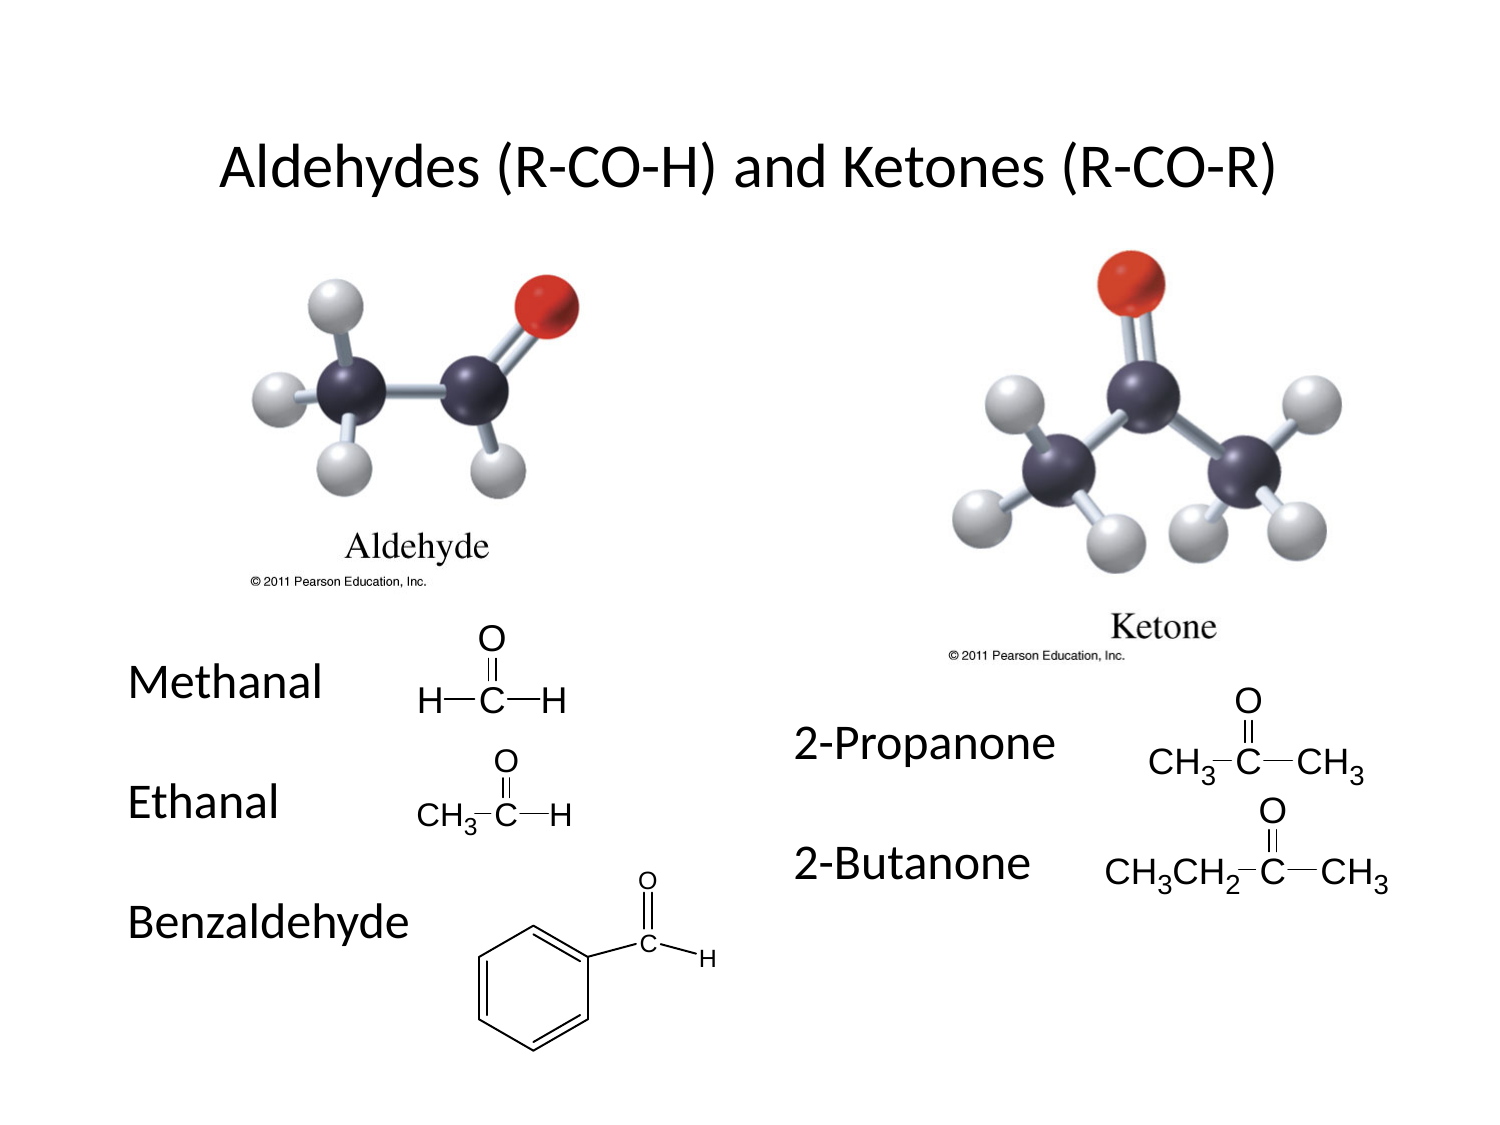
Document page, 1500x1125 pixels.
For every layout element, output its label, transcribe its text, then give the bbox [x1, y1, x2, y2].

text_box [1099, 784, 1393, 904]
title Aldehydes (R-CO-H) and Ketones (R-CO-R) [112, 99, 1388, 225]
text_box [1143, 675, 1369, 782]
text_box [412, 737, 577, 845]
text_box Methanal Ethanal Benzaldehyde [112, 641, 650, 956]
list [224, 249, 605, 613]
text_box 2-Propanone 2-Butanone [778, 701, 1138, 897]
picture [924, 224, 1369, 686]
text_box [412, 612, 573, 727]
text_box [474, 865, 721, 1054]
